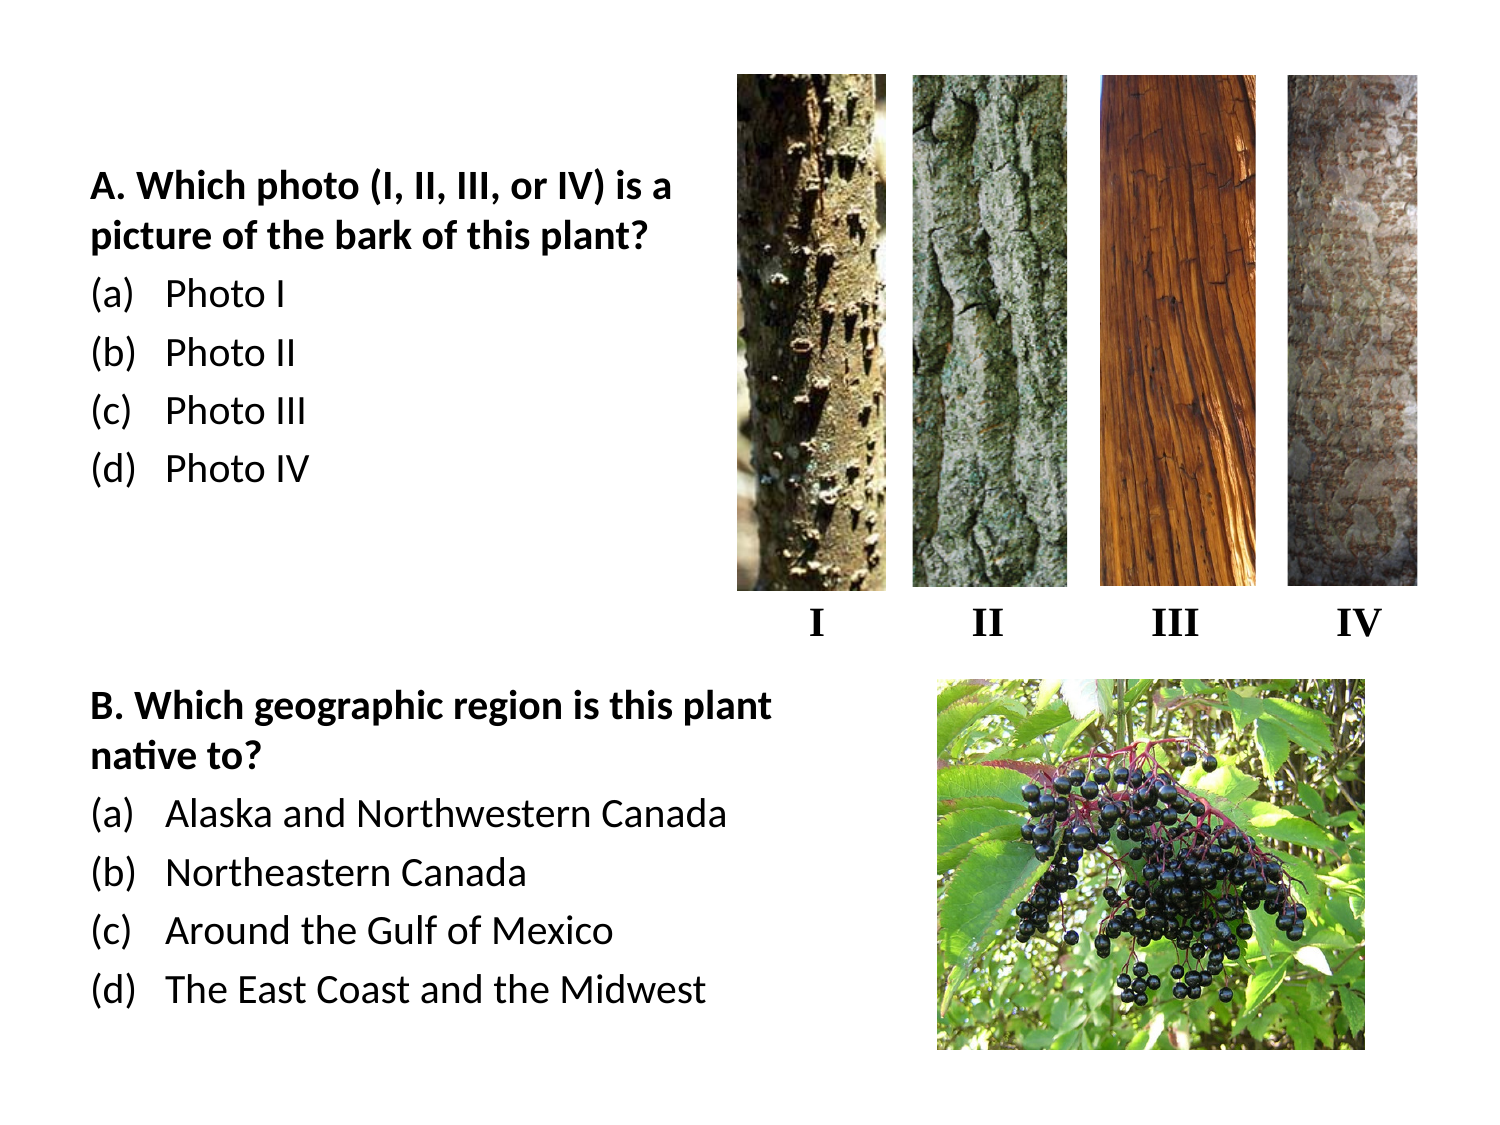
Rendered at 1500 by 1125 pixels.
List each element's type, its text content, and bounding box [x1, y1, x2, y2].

picture [1099, 74, 1256, 587]
list A. Which photo (I, II, III, or IV) is a picture of the bark of this plant? Photo I Photo II Photo III Photo IV [75, 149, 700, 513]
picture [912, 74, 1068, 587]
text_box I II III IV [793, 587, 1425, 658]
picture [937, 679, 1365, 1051]
text_box B. Which geographic region is this plant native to? Alaska and Northwestern Canada Northeastern Canada Around the Gulf of Mexico The East Coast and the Midwest [74, 670, 886, 1033]
picture [1287, 74, 1418, 587]
picture [737, 74, 886, 592]
